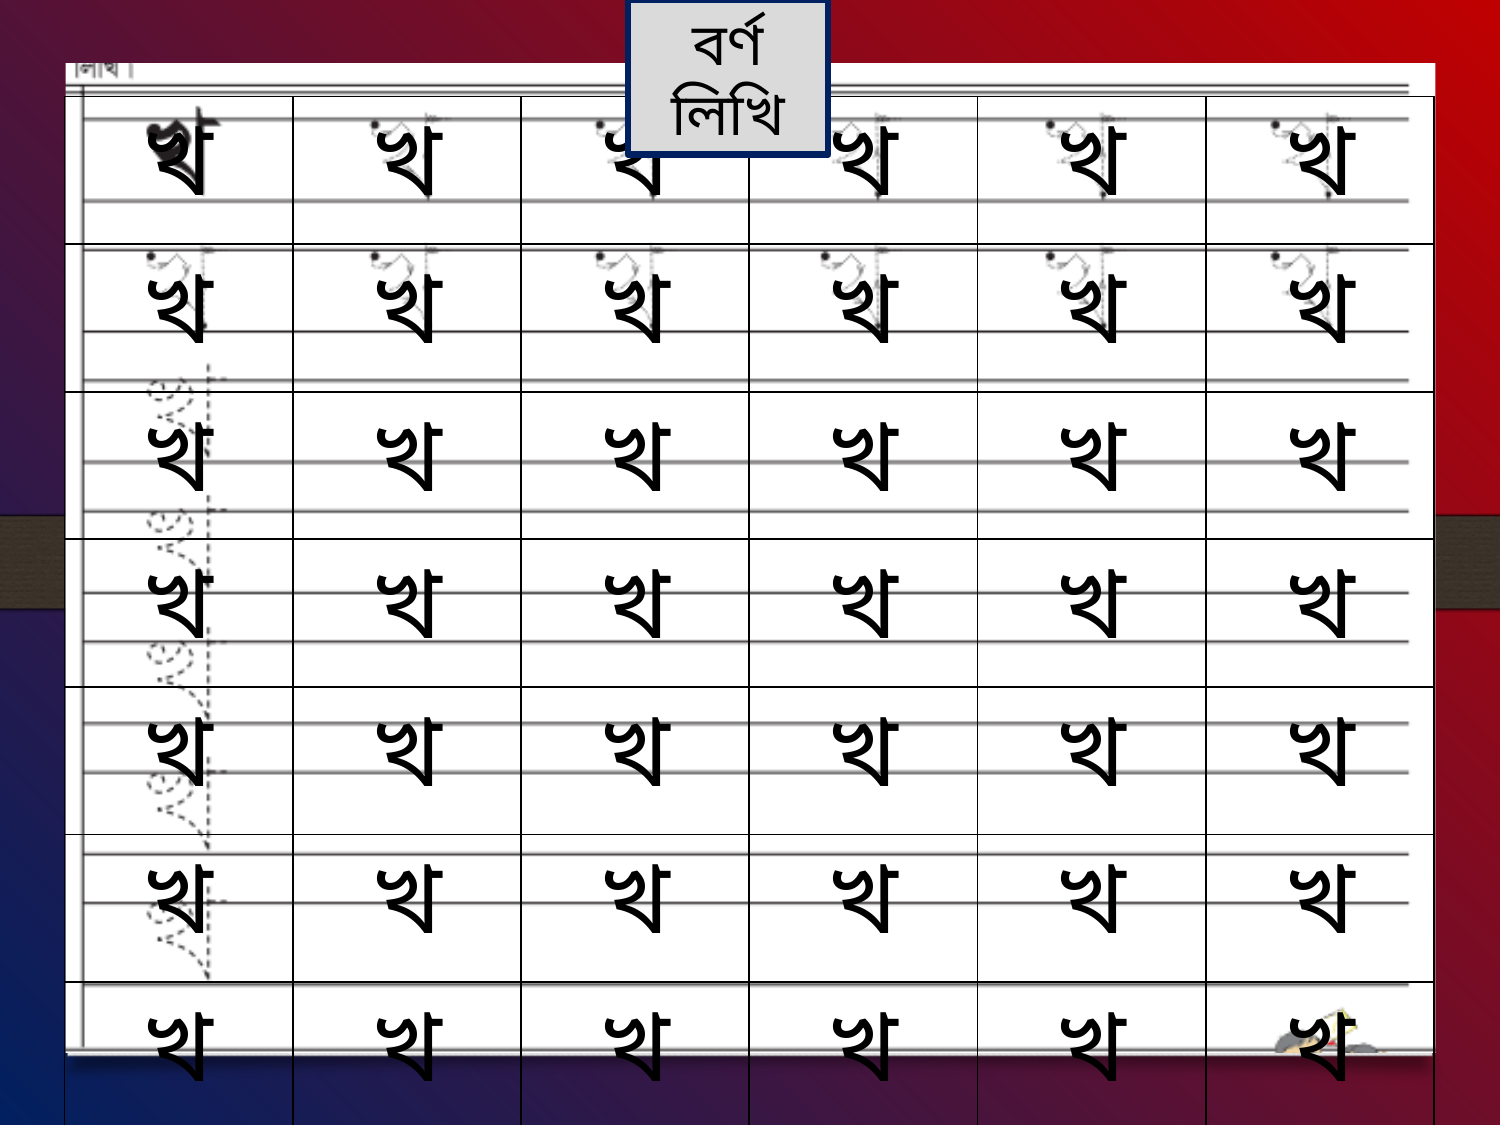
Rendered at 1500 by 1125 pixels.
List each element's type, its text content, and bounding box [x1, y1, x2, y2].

table_cell খ [1207, 1053, 1433, 1125]
table_cell খ [294, 1053, 520, 1125]
table_cell খ [750, 1053, 977, 1125]
picture [0, 0, 1500, 1125]
text_box বর্ণ লিখি [627, 0, 829, 63]
table_cell খ [65, 1053, 292, 1125]
table_cell খ [978, 1053, 1205, 1125]
table_cell খ [522, 1053, 748, 1125]
